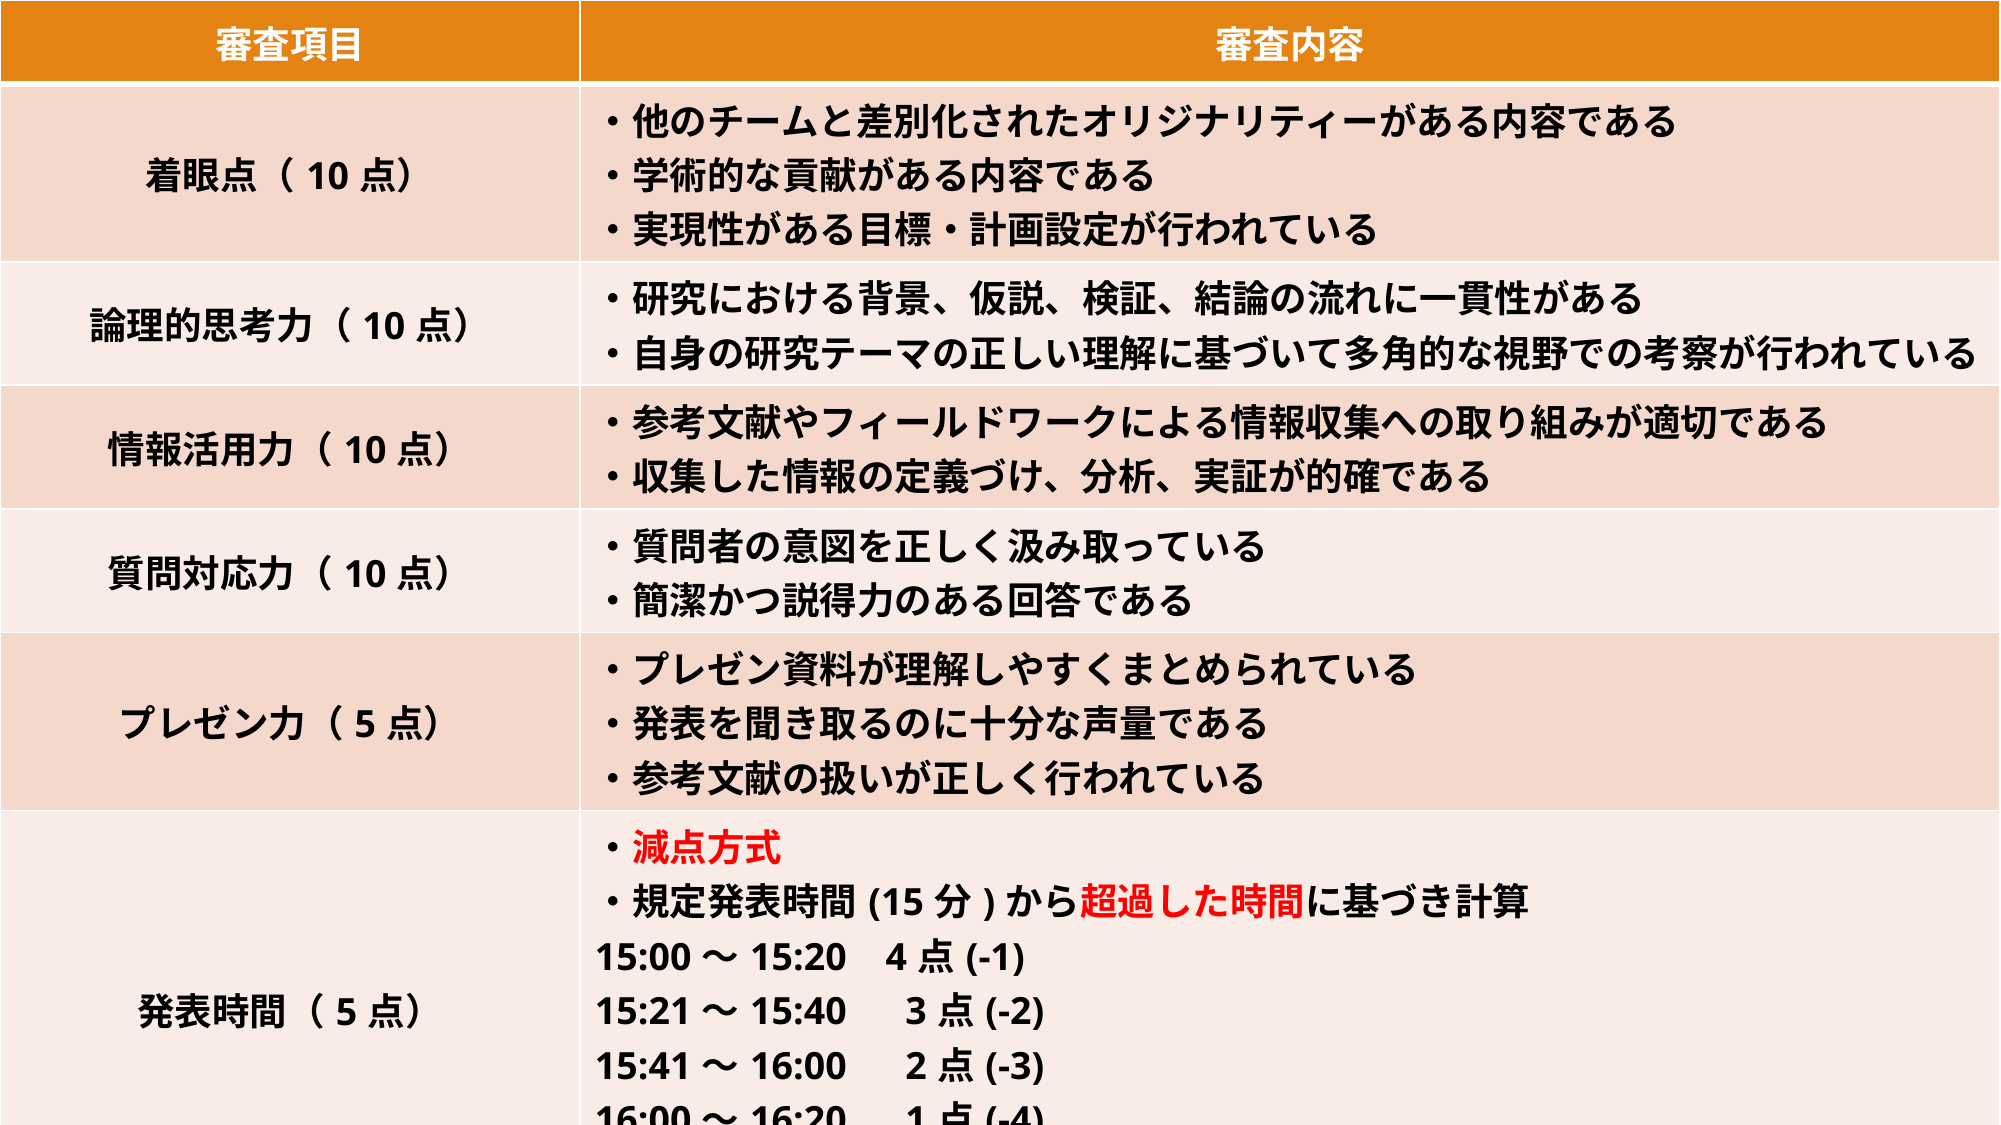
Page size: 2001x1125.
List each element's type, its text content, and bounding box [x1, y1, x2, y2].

table_cell 情報活用力（10点） [1, 386, 579, 508]
table_cell 論理的思考力（10点） [1, 263, 579, 384]
table_cell プレゼン力（5点） [1, 633, 579, 810]
table_cell ・他のチームと差別化されたオリジナリティーがある内容である ・学術的な貢献がある内容である ・実現性がある目標・計画設定が行われている [581, 87, 1999, 261]
table_cell ・プレゼン資料が理解しやすくまとめられている ・発表を聞き取るのに十分な声量である ・参考文献の扱いが正しく行われている [581, 633, 1999, 810]
table_cell ・参考文献やフィールドワークによる情報収集への取り組みが適切である ・収集した情報の定義づけ、分析、実証が的確である [581, 386, 1999, 508]
table_cell ・質問者の意図を正しく汲み取っている ・簡潔かつ説得力のある回答である [581, 510, 1999, 632]
table_header 審査内容 [581, 1, 1999, 81]
table_cell ・減点方式 ・規定発表時間(15分)から超過した時間に基づき計算 15:00～15:20 4点(-1) 15:21～15:40 3点(‐2) 15:41～16:00 2点(‐3) 16:00～16:20 1点(‐4) 16:21～16:40 0点(-5) [581, 811, 1999, 1125]
table_header 審査項目 [1, 1, 579, 81]
table_cell 発表時間（5点） [1, 811, 579, 1125]
table_cell 着眼点（10点） [1, 87, 579, 261]
table_cell 質問対応力（10点） [1, 510, 579, 632]
table_cell ・研究における背景、仮説、検証、結論の流れに一貫性がある ・自身の研究テーマの正しい理解に基づいて多角的な視野での考察が行われている [581, 263, 1999, 384]
